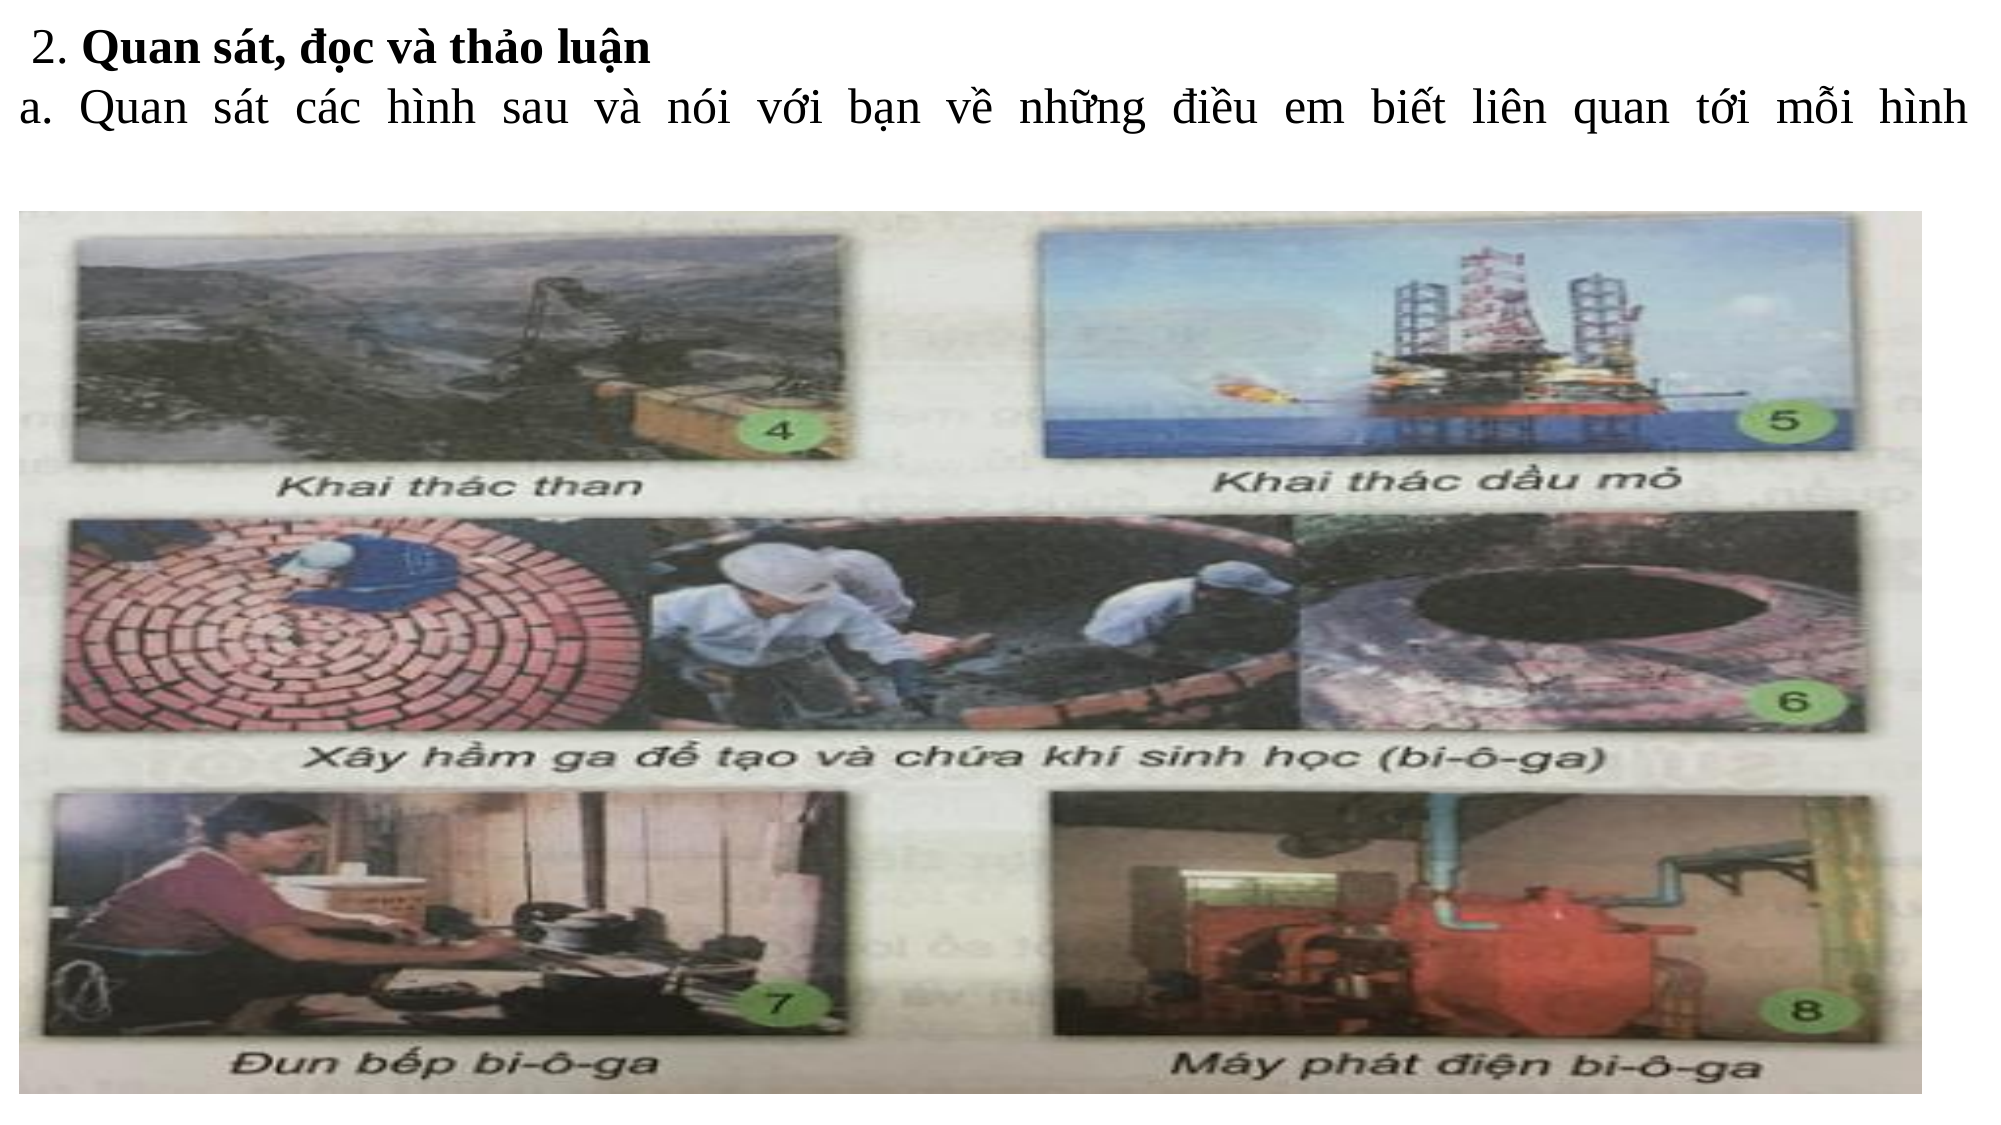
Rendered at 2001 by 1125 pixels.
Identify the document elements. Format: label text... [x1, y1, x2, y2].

picture [19, 211, 1922, 1094]
text_box 2. Quan sát, đọc và thảo luận a. Quan sát các hình sau và nói với bạn về những điều em biết liên quan tới mỗi hình [19, 12, 1971, 194]
